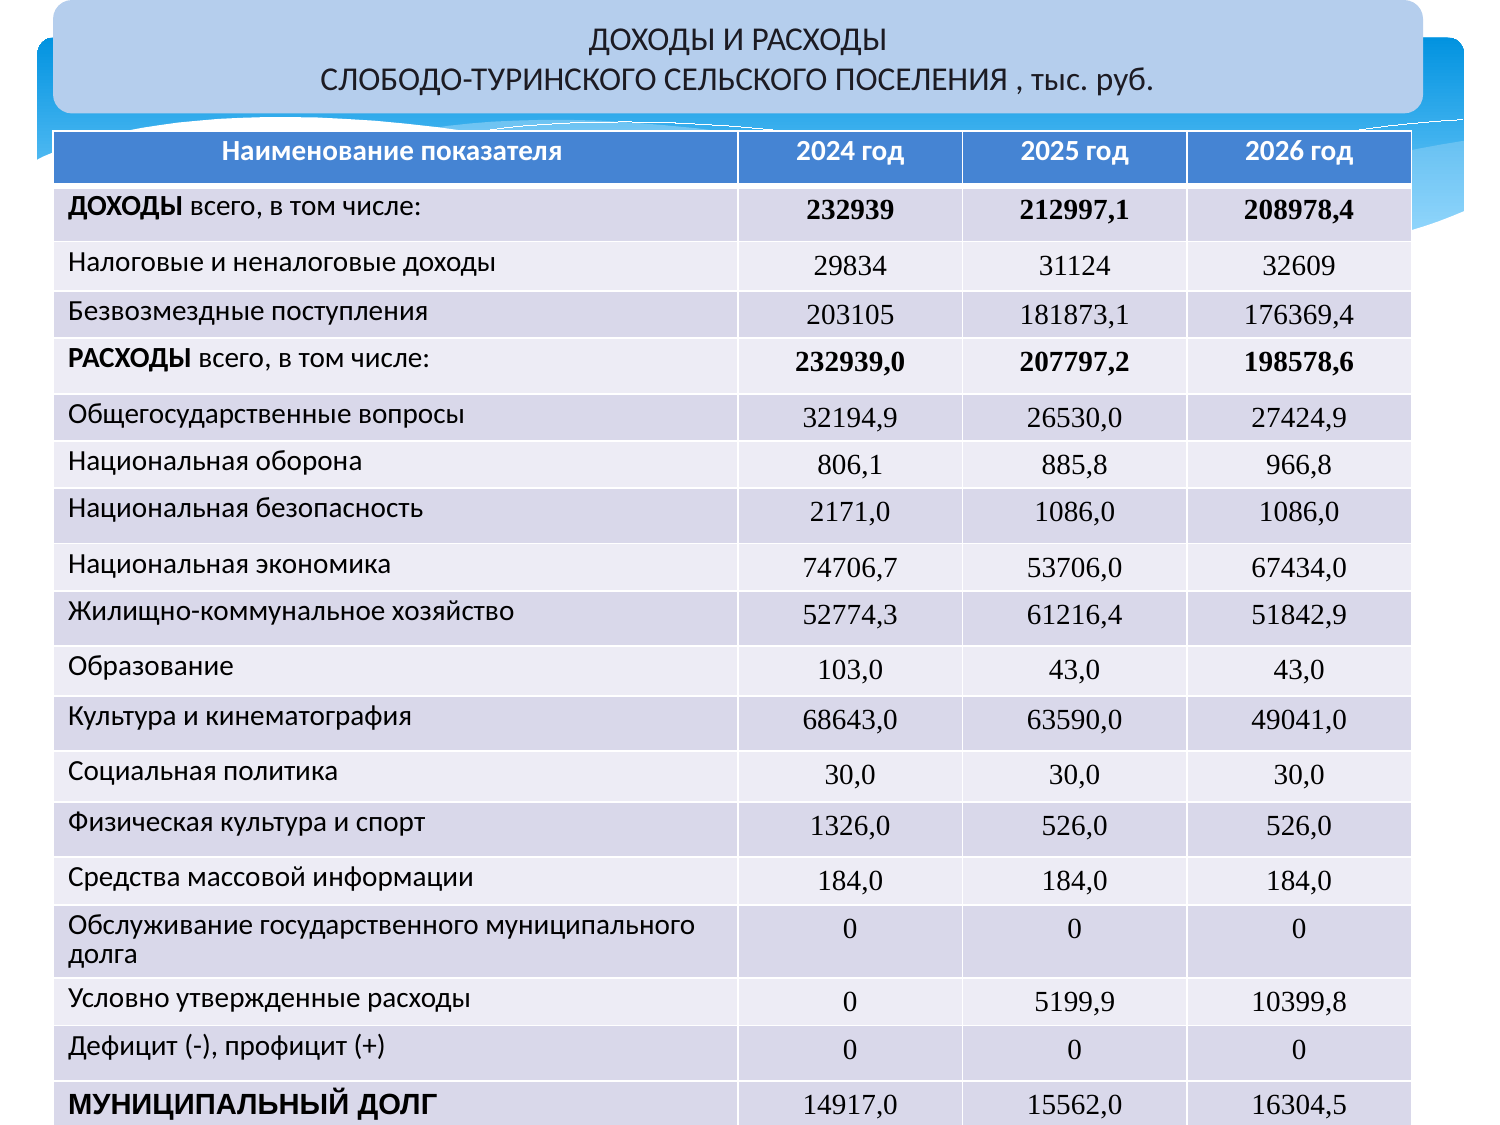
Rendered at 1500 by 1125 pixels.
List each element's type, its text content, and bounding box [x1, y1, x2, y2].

table_cell Национальная оборона [54, 442, 737, 487]
table_cell 61216,4 [963, 592, 1186, 645]
table_cell 0 [739, 1026, 962, 1080]
table_cell 176369,4 [1188, 292, 1411, 337]
table_cell 526,0 [963, 803, 1186, 856]
table_cell 51842,9 [1188, 592, 1411, 645]
table_cell Условно утвержденные расходы [54, 979, 737, 1025]
table_cell 74706,7 [739, 544, 962, 590]
table_cell 15562,0 [963, 1082, 1186, 1125]
table_cell 0 [963, 906, 1186, 977]
table_cell Национальная экономика [54, 544, 737, 590]
table_cell Дефицит (-), профицит (+) [54, 1026, 737, 1080]
table_cell Налоговые и неналоговые доходы [54, 242, 737, 290]
table_cell 1086,0 [1188, 489, 1411, 543]
table_cell 0 [1188, 1026, 1411, 1080]
table_cell 232939 [739, 189, 962, 241]
table_cell 32194,9 [739, 395, 962, 440]
table_cell 10399,8 [1188, 979, 1411, 1025]
table_cell 966,8 [1188, 442, 1411, 487]
table_cell 68643,0 [739, 697, 962, 750]
table_cell 181873,1 [963, 292, 1186, 337]
table_cell 30,0 [739, 752, 962, 801]
table_cell 52774,3 [739, 592, 962, 645]
table_cell 14917,0 [739, 1082, 962, 1125]
table_cell 43,0 [1188, 647, 1411, 695]
table_cell 63590,0 [963, 697, 1186, 750]
table_cell 30,0 [1188, 752, 1411, 801]
table_cell 184,0 [1188, 858, 1411, 904]
table_cell ДОХОДЫ всего, в том числе: [54, 189, 737, 241]
table_cell Средства массовой информации [54, 858, 737, 904]
table_cell 203105 [739, 292, 962, 337]
table_cell 43,0 [963, 647, 1186, 695]
table_cell 31124 [963, 242, 1186, 290]
table_cell 5199,9 [963, 979, 1186, 1025]
table_header Наименование показателя [54, 132, 737, 183]
table_cell 212997,1 [963, 189, 1186, 241]
table_cell Безвозмездные поступления [54, 292, 737, 337]
table_cell Образование [54, 647, 737, 695]
table_cell 27424,9 [1188, 395, 1411, 440]
table_cell 30,0 [963, 752, 1186, 801]
table_cell 103,0 [739, 647, 962, 695]
table_cell 0 [739, 906, 962, 977]
table_cell 806,1 [739, 442, 962, 487]
table_cell Общегосударственные вопросы [54, 395, 737, 440]
table_cell Социальная политика [54, 752, 737, 801]
table_cell 208978,4 [1188, 189, 1411, 241]
table_cell Обслуживание государственного муниципального долга [54, 906, 737, 977]
table_cell 2171,0 [739, 489, 962, 543]
table_cell 67434,0 [1188, 544, 1411, 590]
table_cell Физическая культура и спорт [54, 803, 737, 856]
table_cell 207797,2 [963, 339, 1186, 393]
table_cell 0 [963, 1026, 1186, 1080]
table_cell МУНИЦИПАЛЬНЫЙ ДОЛГ [54, 1082, 737, 1125]
table_cell 0 [1188, 906, 1411, 977]
table_cell 29834 [739, 242, 962, 290]
table_cell Культура и кинематография [54, 697, 737, 750]
text_box ДОХОДЫ И РАСХОДЫ СЛОБОДО-ТУРИНСКОГО СЕЛЬСКОГО ПОСЕЛЕНИЯ , тыс. руб. [51, 0, 1425, 115]
table_cell 198578,6 [1188, 339, 1411, 393]
table_cell РАСХОДЫ всего, в том числе: [54, 339, 737, 393]
table_cell 232939,0 [739, 339, 962, 393]
table_cell 53706,0 [963, 544, 1186, 590]
table_cell 885,8 [963, 442, 1186, 487]
table_cell Жилищно-коммунальное хозяйство [54, 592, 737, 645]
table_header 2026 год [1188, 132, 1411, 183]
table_cell 0 [739, 979, 962, 1025]
table_cell 1326,0 [739, 803, 962, 856]
table_cell 16304,5 [1188, 1082, 1411, 1125]
table_cell 32609 [1188, 242, 1411, 290]
table_cell 1086,0 [963, 489, 1186, 543]
table_header 2024 год [739, 132, 962, 183]
table_cell 184,0 [963, 858, 1186, 904]
table_cell 26530,0 [963, 395, 1186, 440]
table_cell 49041,0 [1188, 697, 1411, 750]
table_cell 526,0 [1188, 803, 1411, 856]
table_cell 184,0 [739, 858, 962, 904]
table_header 2025 год [963, 132, 1186, 183]
table_cell Национальная безопасность [54, 489, 737, 543]
